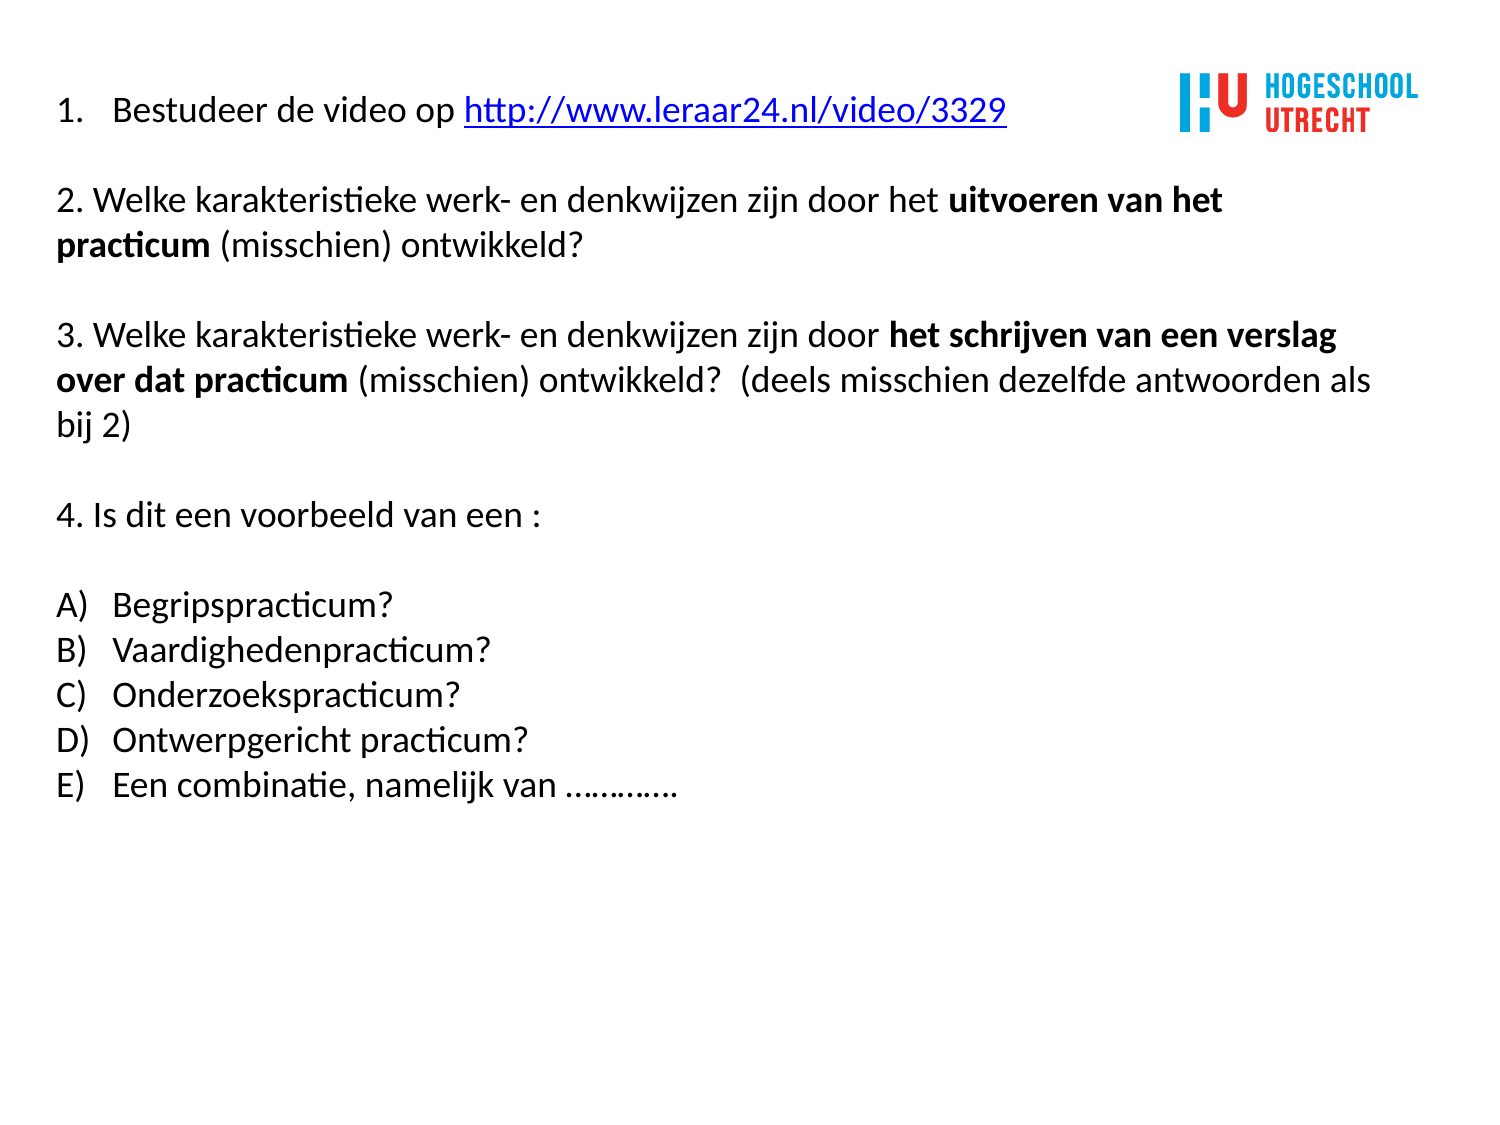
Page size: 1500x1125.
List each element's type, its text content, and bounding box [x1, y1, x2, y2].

picture [1174, 66, 1425, 136]
text_box Bestudeer de video op http://www.leraar24.nl/video/3329 2. Welke karakteristieke werk- en denkwijzen zijn door het uitvoeren van het practicum (misschien) ontwikkeld? 3. Welke karakteristieke werk- en denkwijzen zijn door het schrijven van een verslag over dat practicum (misschien) ontwikkeld? (deels misschien dezelfde antwoorden als bij 2) 4. Is dit een voorbeeld van een : Begripspracticum? Vaardighedenpracticum? Onderzoekspracticum? Ontwerpgericht practicum? Een combinatie, namelijk van …………. [41, 78, 1400, 993]
